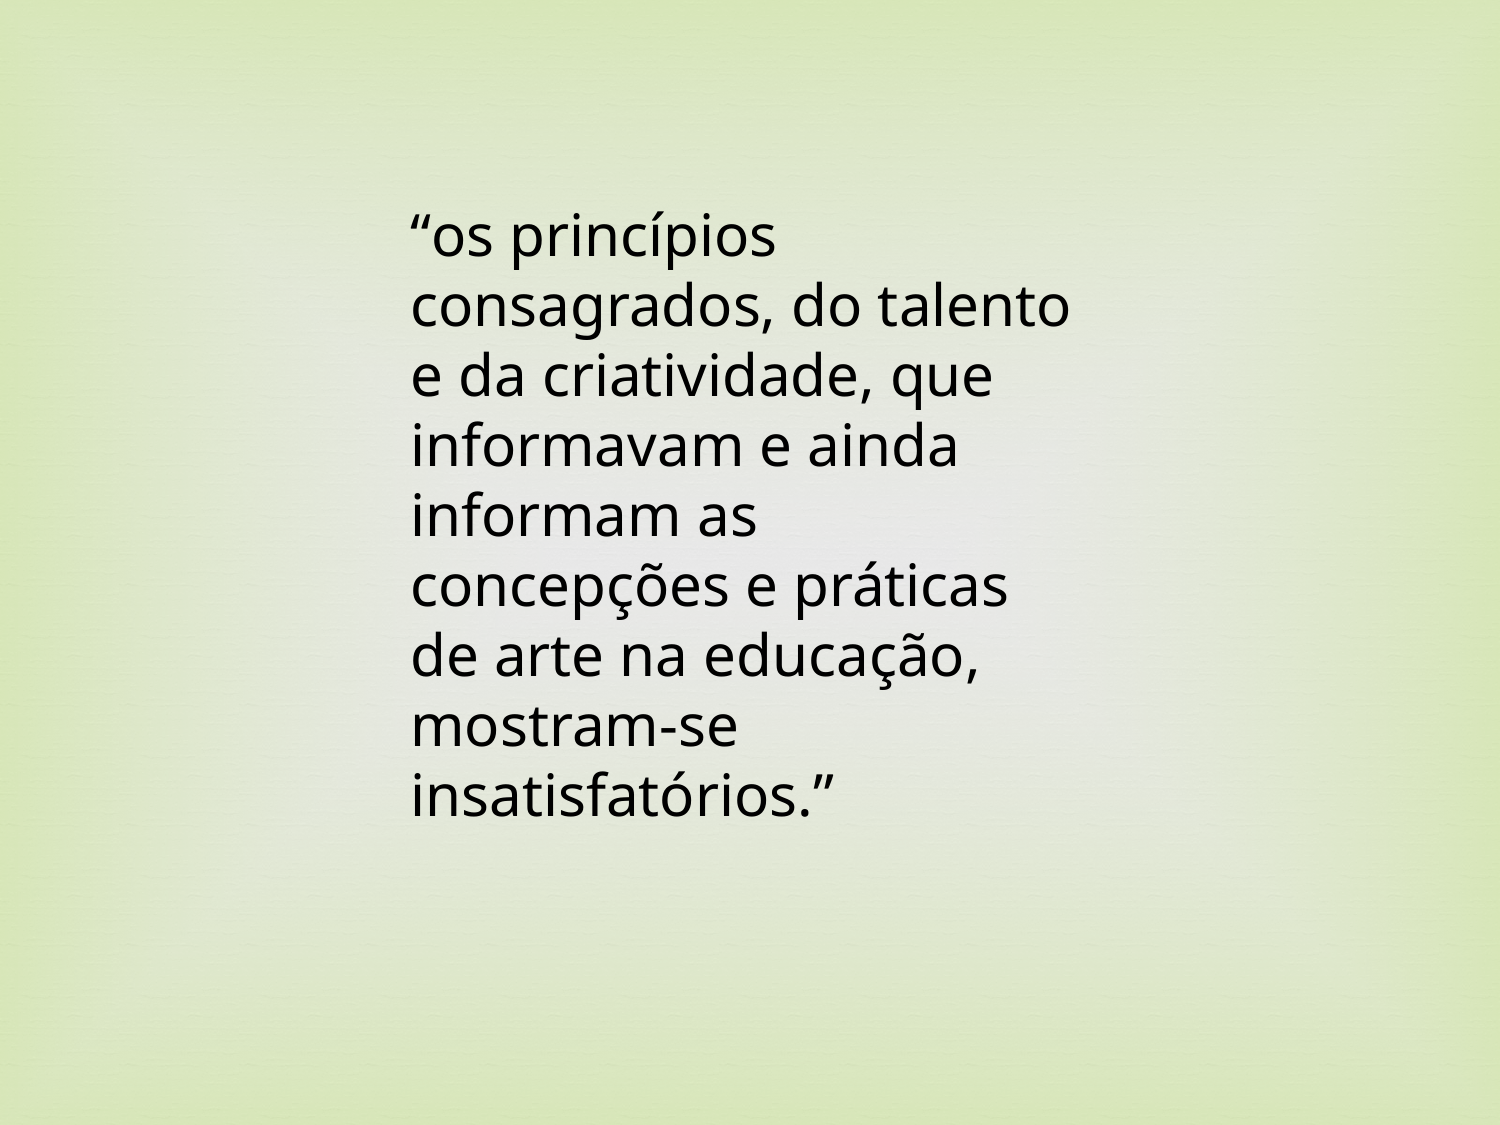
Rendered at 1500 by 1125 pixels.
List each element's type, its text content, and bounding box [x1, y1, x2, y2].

text_box “os princípios consagrados, do talento e da criatividade, que informavam e ainda informam as concepções e práticas de arte na educação, mostram-se insatisfatórios.” [395, 191, 1099, 906]
